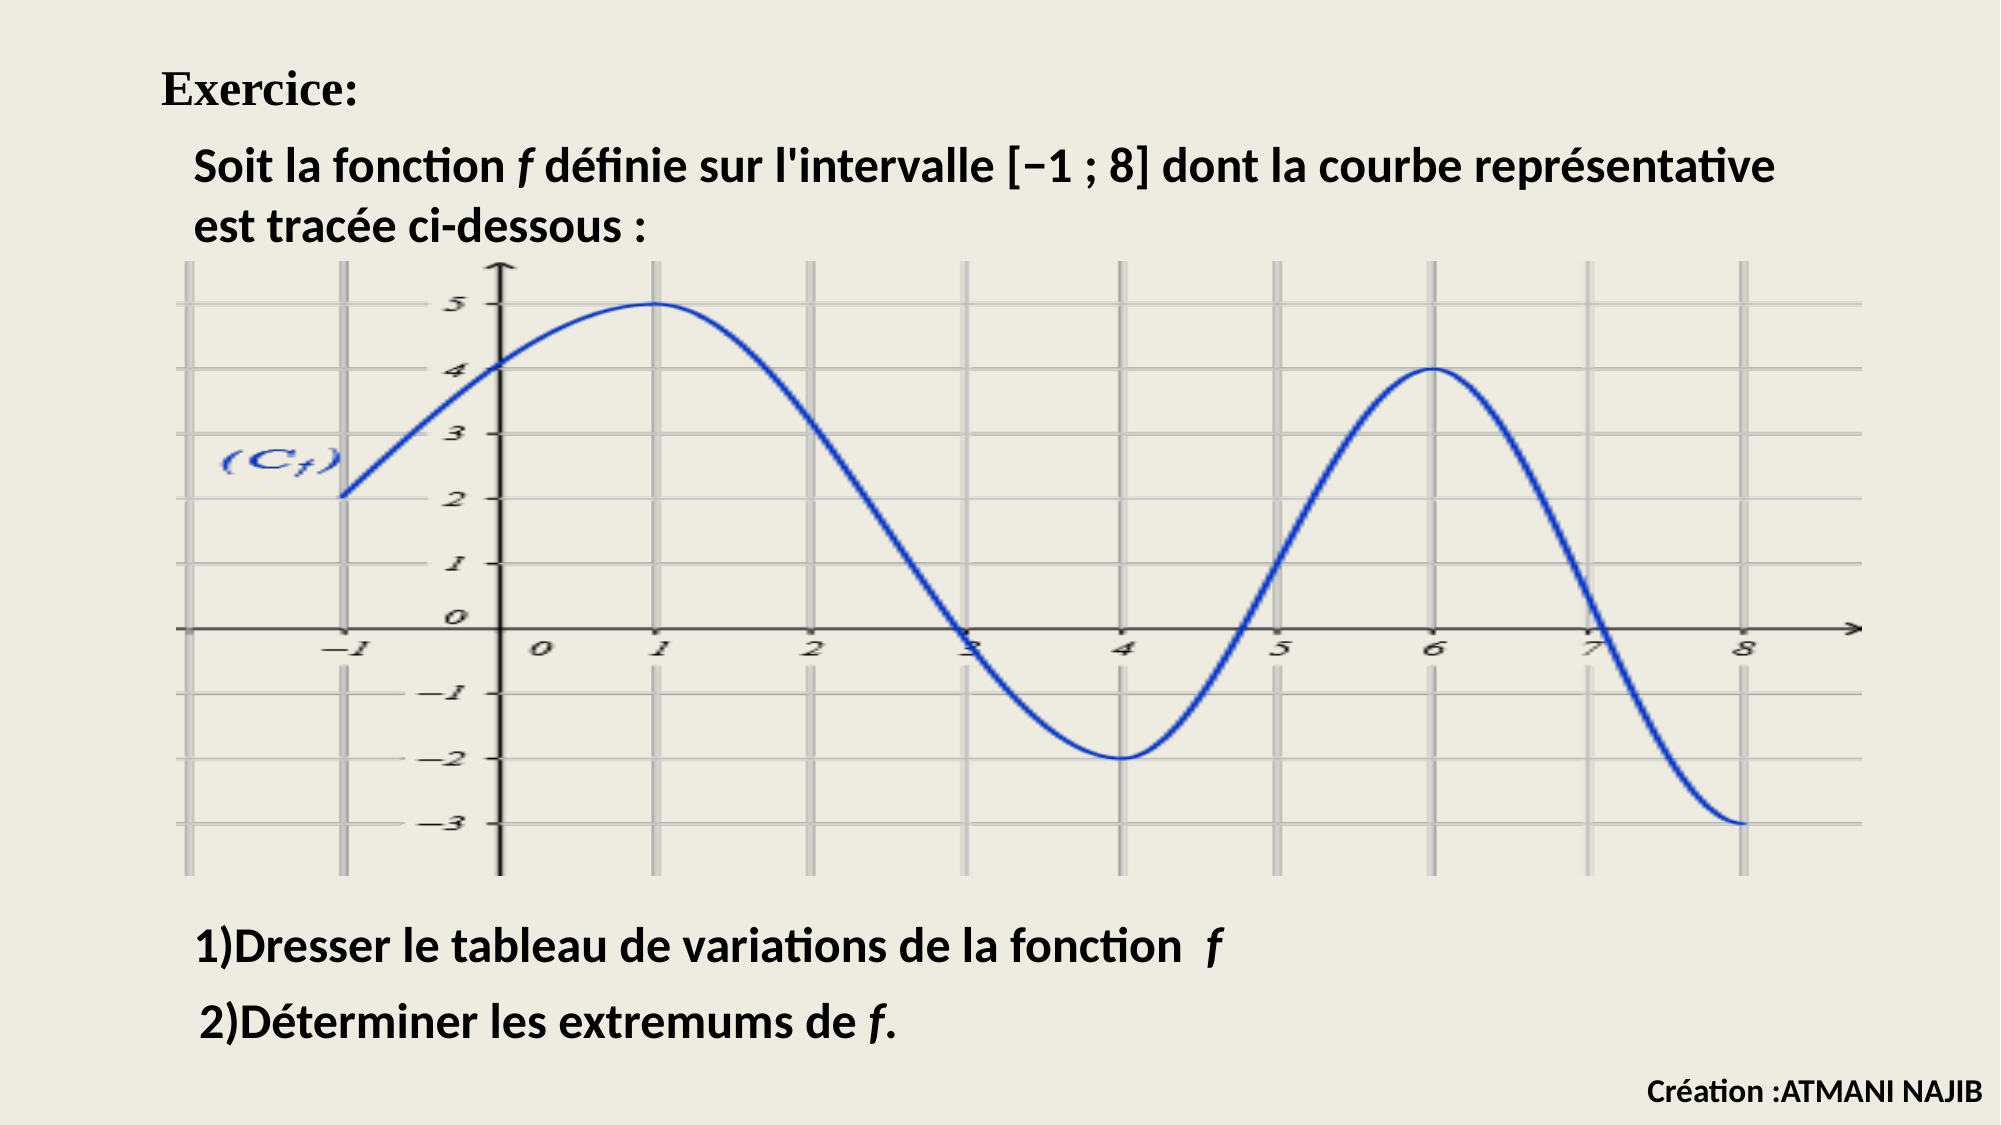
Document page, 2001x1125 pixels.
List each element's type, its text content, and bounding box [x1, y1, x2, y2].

picture [176, 261, 1863, 877]
text_box Exercice: [146, 48, 1504, 123]
text_box Création :ATMANI NAJIB [1536, 1061, 1999, 1117]
text_box Soit la fonction f définie sur l'intervalle [−1 ; 8] dont la courbe représentative est tracée ci-dessous : [178, 125, 1865, 261]
text_box 2)Déterminer les extremums de f. [184, 980, 1975, 1056]
text_box 1)Dresser le tableau de variations de la fonction f [178, 905, 1975, 980]
